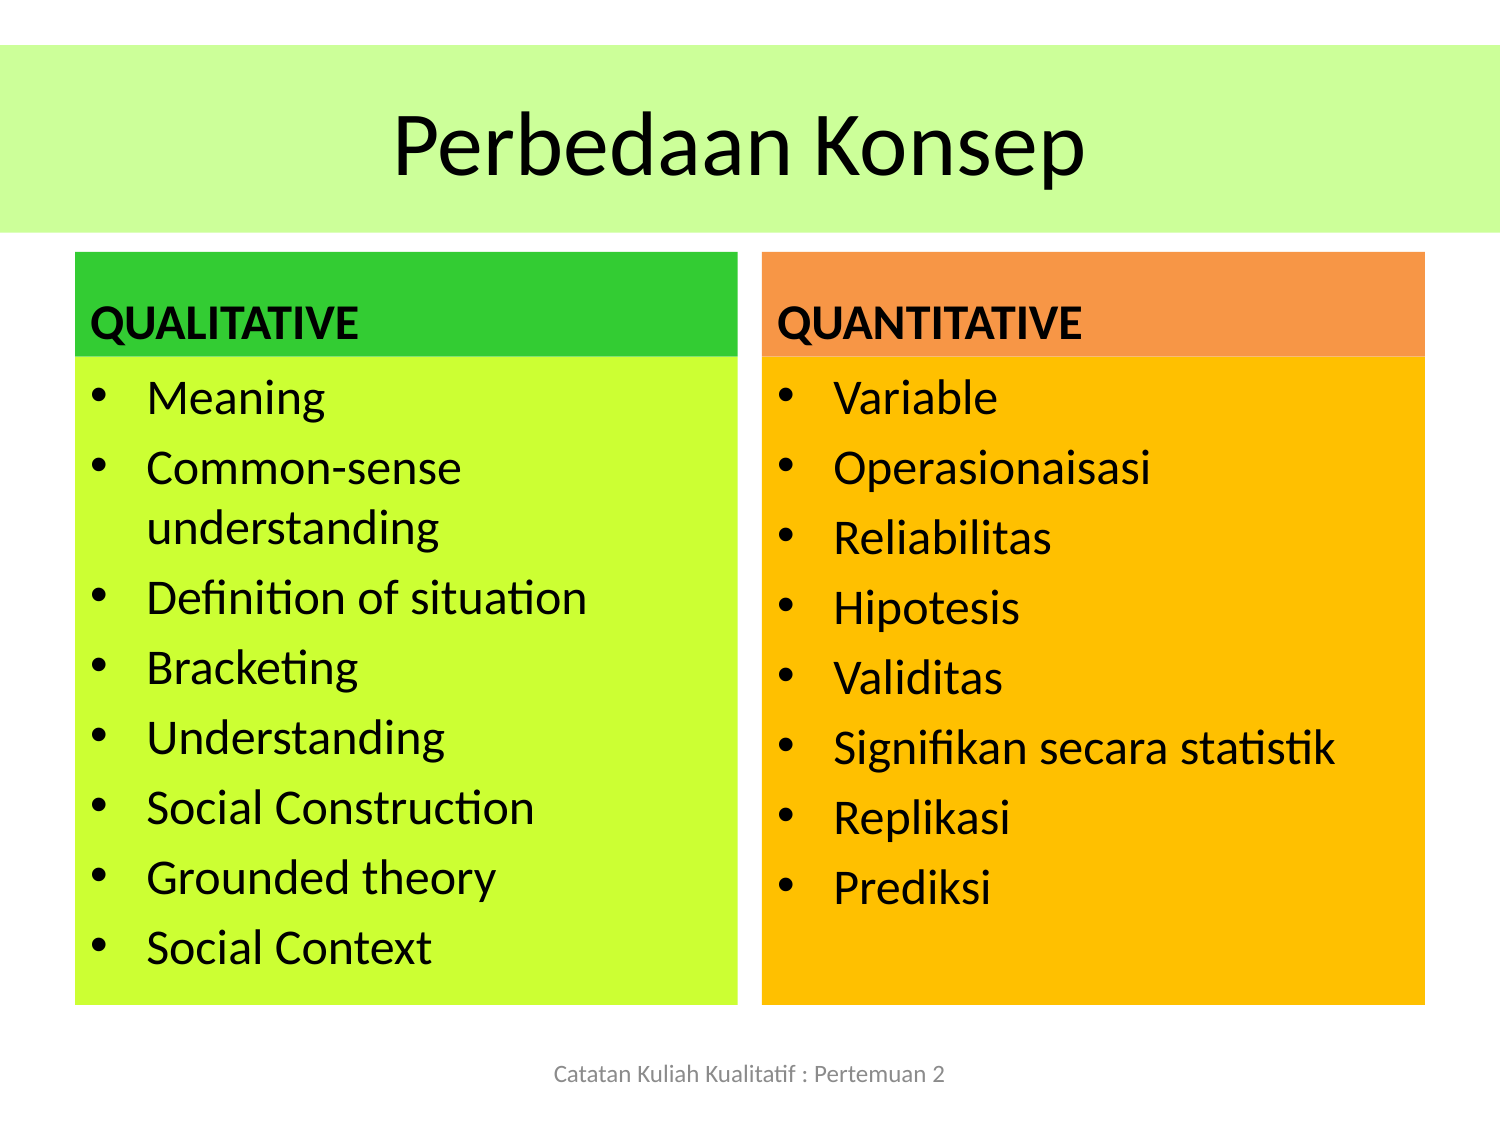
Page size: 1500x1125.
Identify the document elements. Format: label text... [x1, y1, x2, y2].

list QUALITATIVE [75, 251, 738, 356]
title Perbedaan Konsep [0, 45, 1500, 233]
list Meaning Common-sense understanding Definition of situation Bracketing Understanding Social Construction Grounded theory Social Context [75, 356, 738, 1005]
list Variable Operasionaisasi Reliabilitas Hipotesis Validitas Signifikan secara statistik Replikasi Prediksi [761, 356, 1425, 1005]
list QUANTITATIVE [761, 251, 1425, 356]
footer Catatan Kuliah Kualitatif : Pertemuan 2 [512, 1042, 988, 1103]
